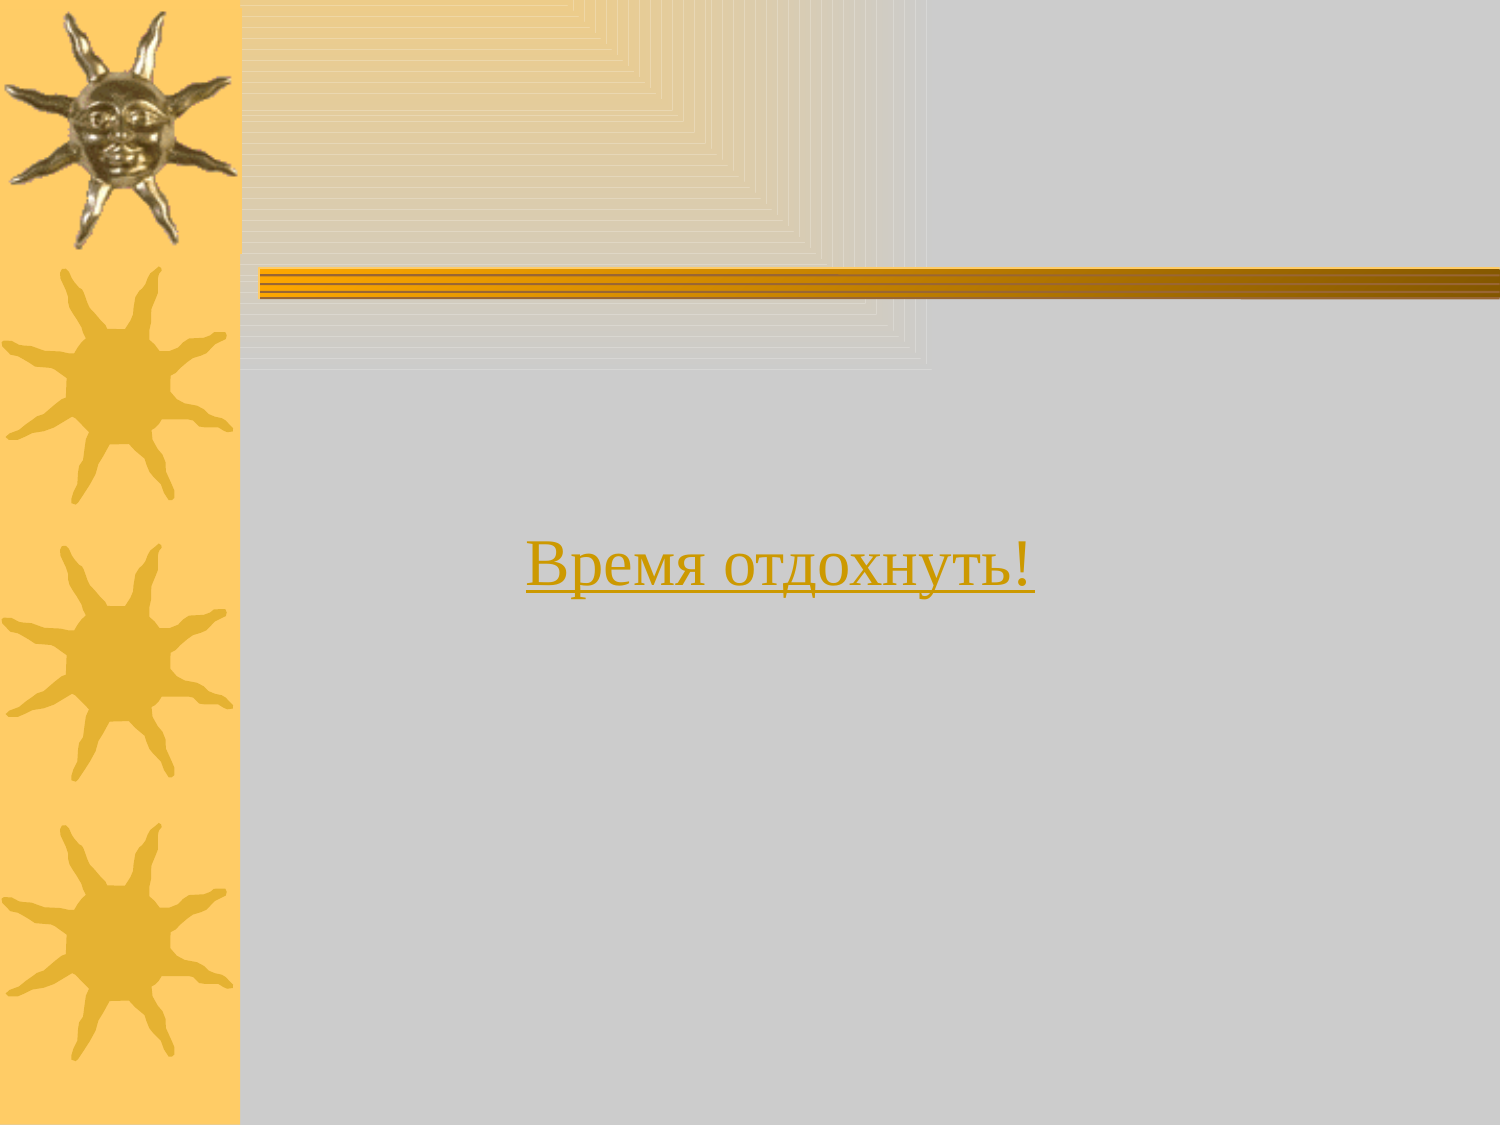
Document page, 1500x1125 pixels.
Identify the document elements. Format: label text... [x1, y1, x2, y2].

list Время отдохнуть! [242, 324, 1494, 1000]
picture [1, 8, 242, 254]
